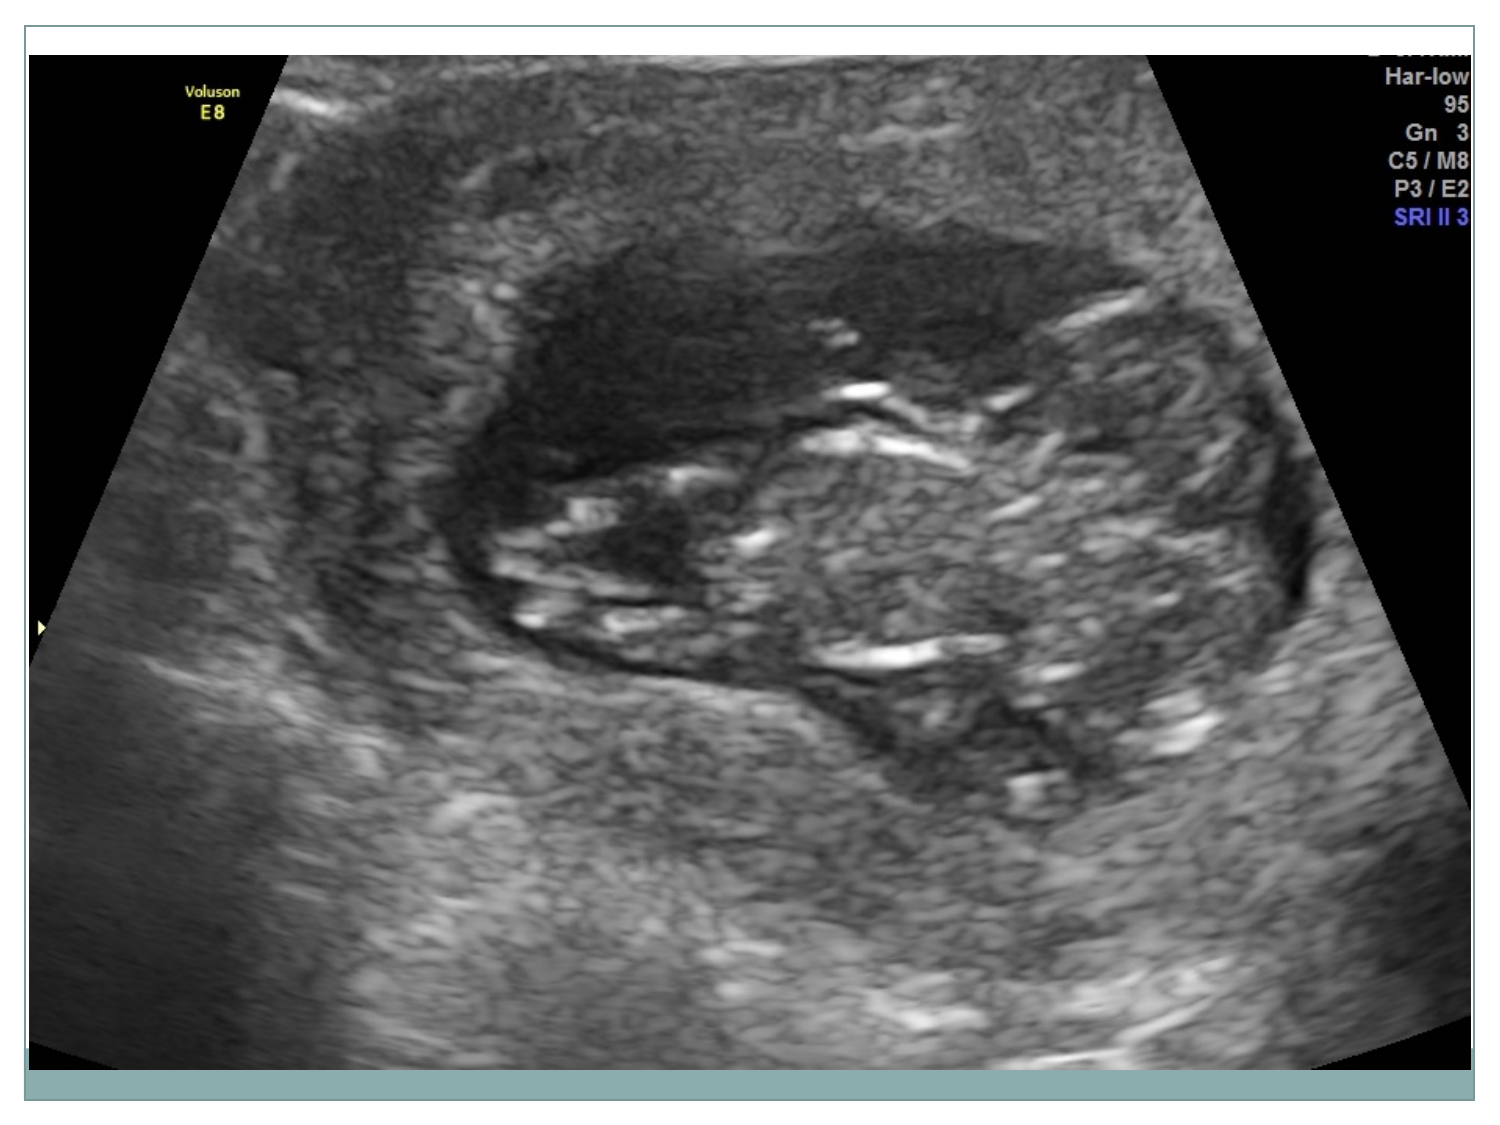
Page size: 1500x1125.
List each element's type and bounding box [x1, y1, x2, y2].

picture [29, 55, 1471, 1070]
